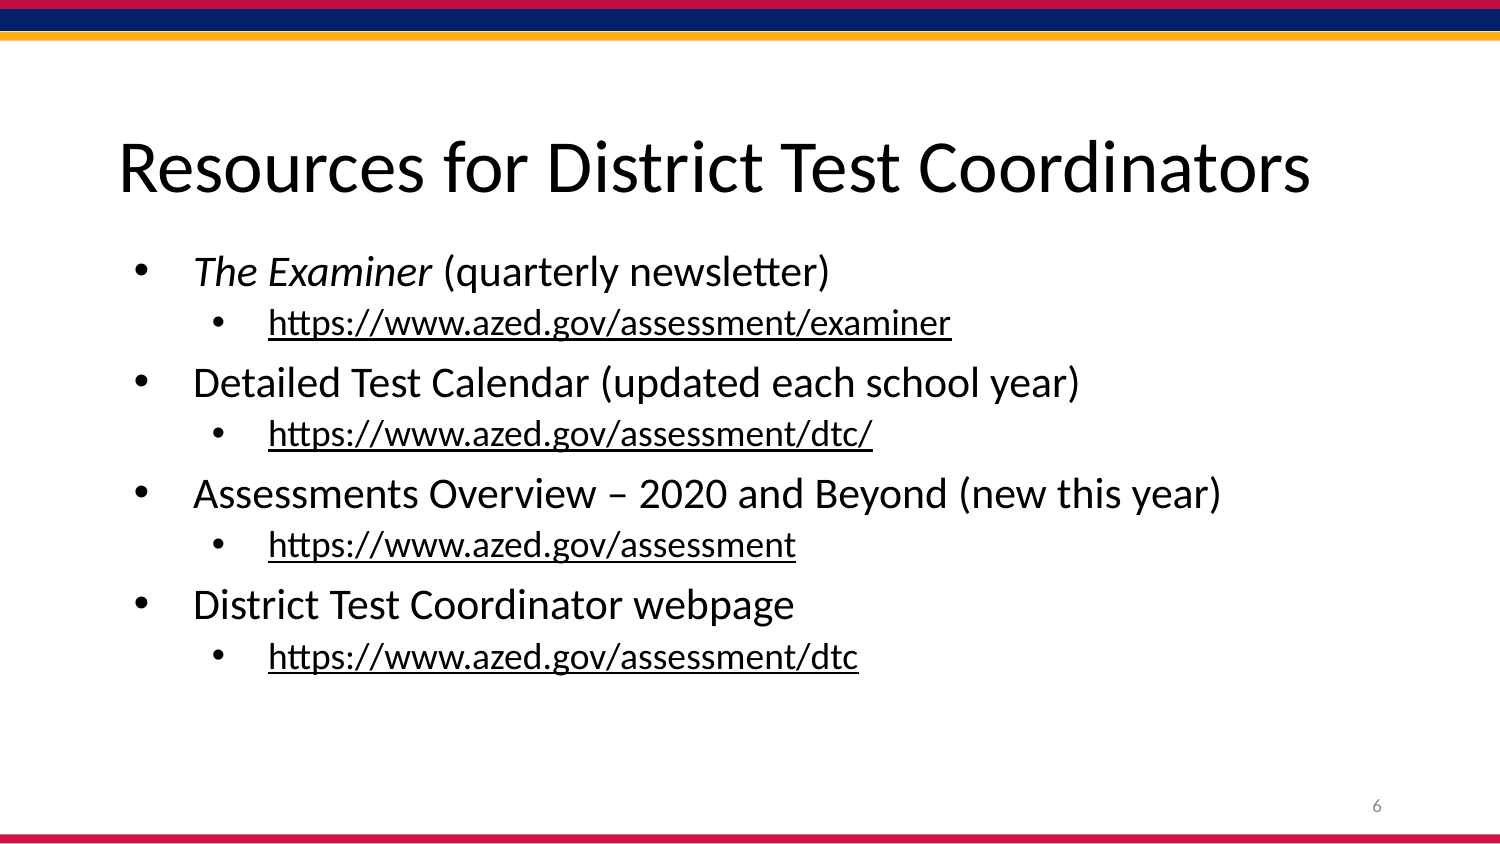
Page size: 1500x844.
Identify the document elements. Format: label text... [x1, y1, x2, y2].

list The Examiner (quarterly newsletter) https://www.azed.gov/assessment/examiner Detailed Test Calendar (updated each school year) https://www.azed.gov/assessment/dtc/ Assessments Overview – 2020 and Beyond (new this year) https://www.azed.gov/assessment District Test Coordinator webpage https://www.azed.gov/assessment/dtc [103, 240, 1397, 722]
slide_number 6 [1059, 782, 1397, 827]
title Resources for District Test Coordinators [103, 107, 1397, 229]
